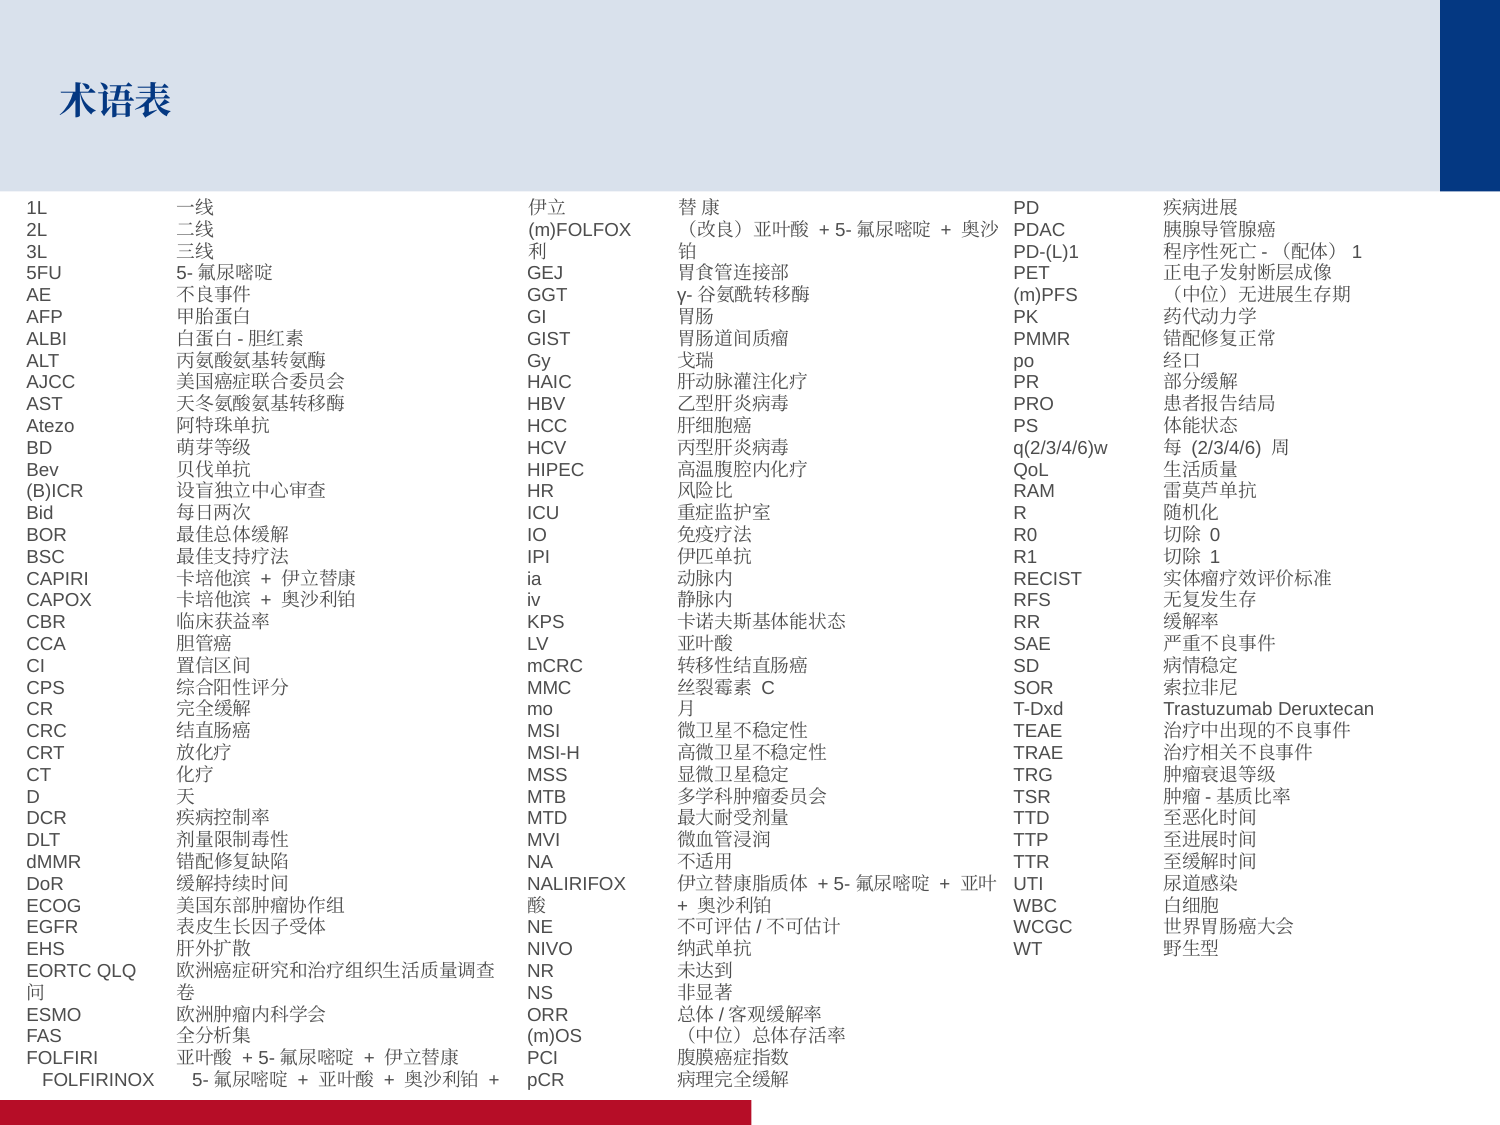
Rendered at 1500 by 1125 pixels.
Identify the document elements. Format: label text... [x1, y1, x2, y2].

text_box 1L 一线 2L 二线 3L 三线 5FU 5-氟尿嘧啶 AE 不良事件 AFP 甲胎蛋白 ALBI 白蛋白-胆红素 ALT 丙氨酸氨基转氨酶 AJCC 美国癌症联合委员会 AST 天冬氨酸氨基转移酶 Atezo 阿特珠单抗 BD 萌芽等级 Bev 贝伐单抗 (B)ICR 设盲独立中心审查 Bid 每日两次 BOR 最佳总体缓解 BSC 最佳支持疗法 CAPIRI 卡培他滨 + 伊立替康 CAPOX 卡培他滨 + 奥沙利铂 CBR 临床获益率 CCA 胆管癌 CI 置信区间 CPS 综合阳性评分 CR 完全缓解 CRC 结直肠癌 CRT 放化疗 CT 化疗 D 天 DCR 疾病控制率 DLT 剂量限制毒性 dMMR 错配修复缺陷 DoR 缓解持续时间 ECOG 美国东部肿瘤协作组 EGFR 表皮生长因子受体 EHS 肝外扩散 EORTC QLQ 欧洲癌症研究和治疗组织生活质量调查问 卷 ESMO 欧洲肿瘤内科学会 FAS 全分析集 FOLFIRI 亚叶酸 + 5-氟尿嘧啶 + 伊立替康 FOLFIRINOX 5-氟尿嘧啶 + 亚叶酸 + 奥沙利铂 + 伊立 替 康 (m)FOLFOX （改良）亚叶酸 + 5-氟尿嘧啶 + 奥沙利 铂 GEJ 胃食管连接部 GGT γ-谷氨酰转移酶 GI 胃肠 GIST 胃肠道间质瘤 Gy 戈瑞 HAIC 肝动脉灌注化疗 HBV 乙型肝炎病毒 HCC 肝细胞癌 HCV 丙型肝炎病毒 HIPEC 高温腹腔内化疗 HR 风险比 ICU 重症监护室 IO 免疫疗法 IPI 伊匹单抗 ia 动脉内 iv 静脉内 KPS 卡诺夫斯基体能状态 LV 亚叶酸 mCRC 转移性结直肠癌 MMC 丝裂霉素 C mo 月 MSI 微卫星不稳定性 MSI-H 高微卫星不稳定性 MSS 显微卫星稳定 MTB 多学科肿瘤委员会 MTD 最大耐受剂量 MVI 微血管浸润 NA 不适用 NALIRIFOX 伊立替康脂质体 + 5-氟尿嘧啶 + 亚叶酸 + 奥沙利铂 NE 不可评估/不可估计 NIVO 纳武单抗 NR 未达到 NS 非显著 ORR 总体/客观缓解率 (m)OS （中位）总体存活率 PCI 腹膜癌症指数 pCR 病理完全缓解 PD 疾病进展 PDAC 胰腺导管腺癌 PD-(L)1 程序性死亡-（配体）1 PET 正电子发射断层成像 (m)PFS （中位）无进展生存期 PK 药代动力学 PMMR 错配修复正常 po 经口 PR 部分缓解 PRO 患者报告结局 PS 体能状态 q(2/3/4/6)w 每 (2/3/4/6) 周 QoL 生活质量 RAM 雷莫芦单抗 R 随机化 R0 切除 0 R1 切除 1 RECIST 实体瘤疗效评价标准 RFS 无复发生存 RR 缓解率 SAE 严重不良事件 SD 病情稳定 SOR 索拉非尼 T-Dxd Trastuzumab Deruxtecan TEAE 治疗中出现的不良事件 TRAE 治疗相关不良事件 TRG 肿瘤衰退等级 TSR 肿瘤-基质比率 TTD 至恶化时间 TTP 至进展时间 TTR 至缓解时间 UTI 尿道感染 WBC 白细胞 WCGC 世界胃肠癌大会 WT 野生型 [11, 189, 1500, 1099]
title 术语表 [59, 29, 1412, 162]
